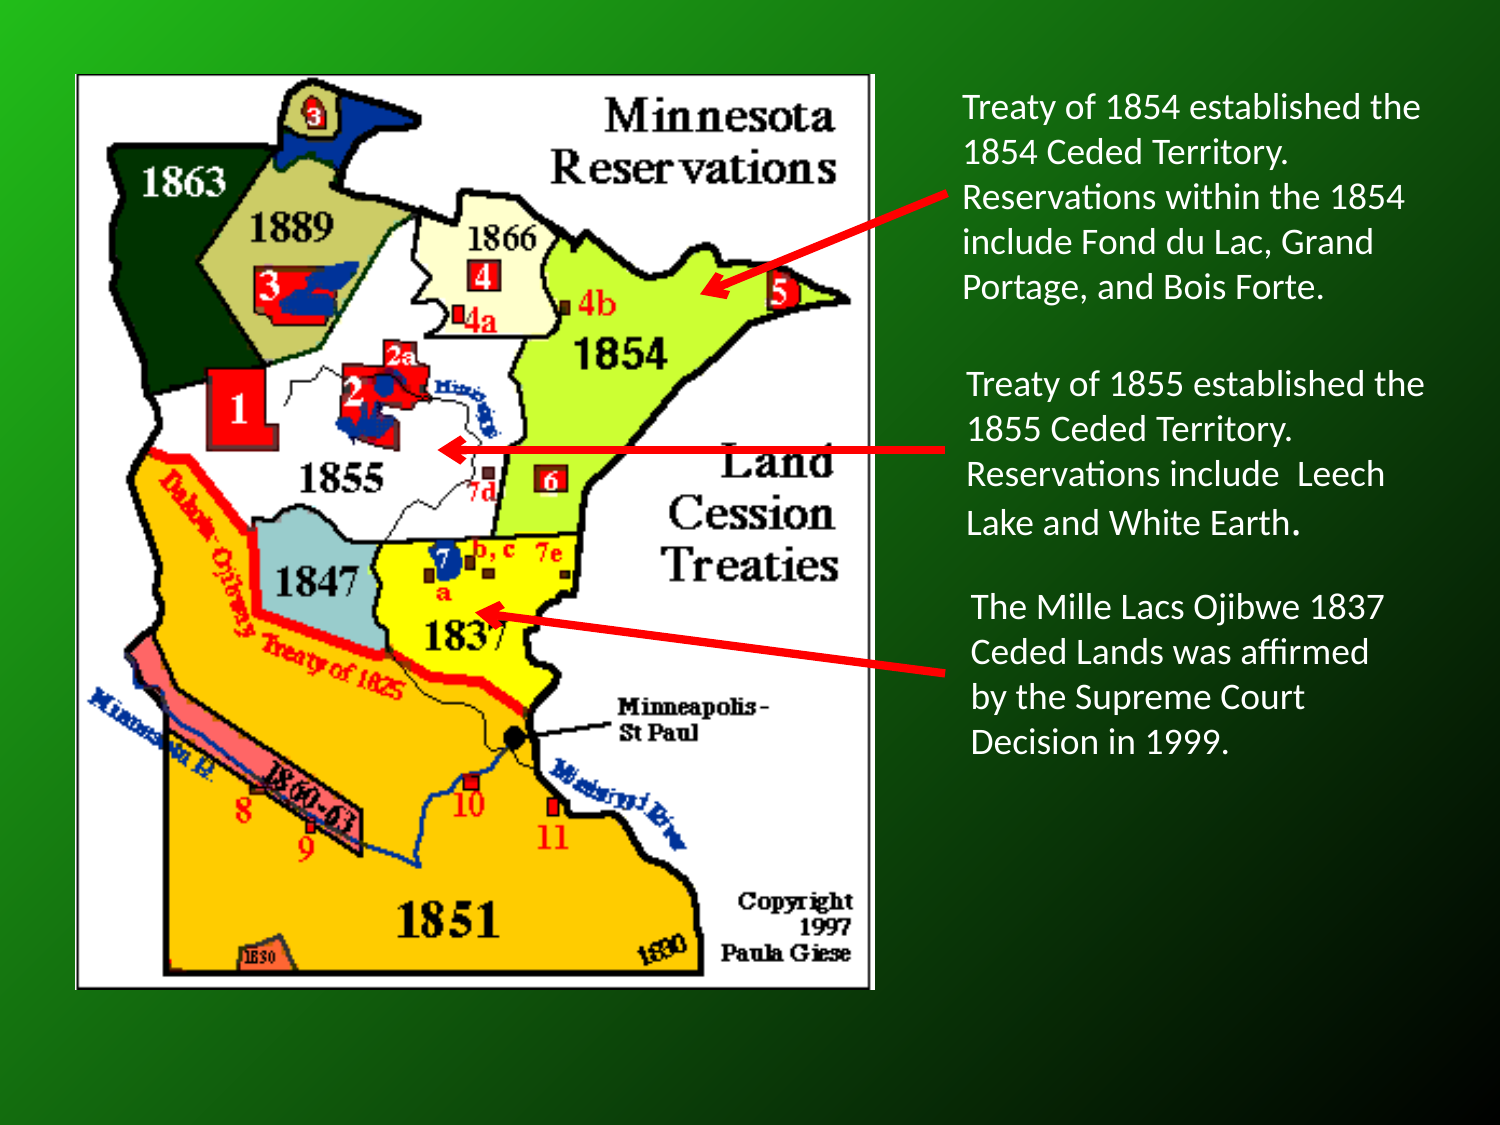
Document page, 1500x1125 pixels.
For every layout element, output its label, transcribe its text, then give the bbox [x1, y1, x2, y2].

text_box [699, 192, 948, 295]
text_box Treaty of 1855 established the 1855 Ceded Territory. Reservations include Leech Lake and White Earth. [951, 351, 1500, 552]
text_box Treaty of 1854 established the 1854 Ceded Territory. Reservations within the 1854 include Fond du Lac, Grand Portage, and Bois Forte. [947, 74, 1463, 315]
text_box The Mille Lacs Ojibwe 1837 Ceded Lands was affirmed by the Supreme Court Decision in 1999. [955, 574, 1409, 770]
picture [74, 74, 876, 990]
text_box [474, 612, 946, 674]
